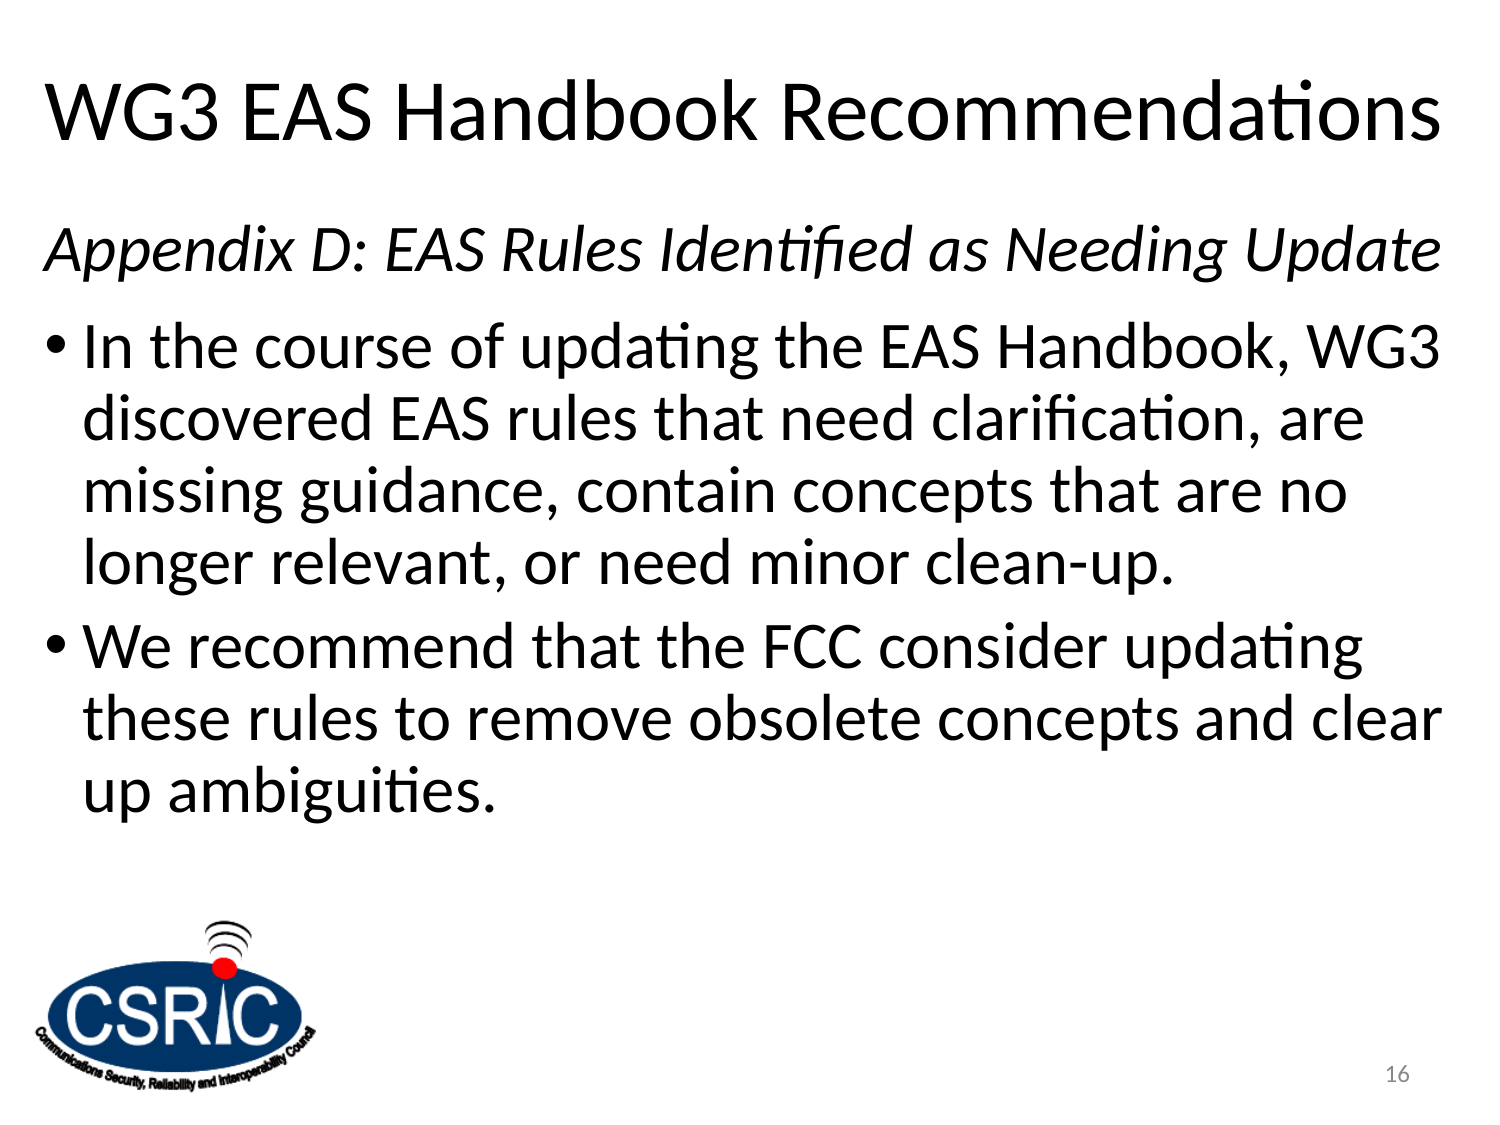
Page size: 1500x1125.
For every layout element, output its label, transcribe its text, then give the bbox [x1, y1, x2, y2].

picture [29, 916, 323, 1096]
text_box WG3 EAS Handbook Recommendations [27, 43, 1462, 167]
slide_number 16 [1074, 1042, 1425, 1103]
list Appendix D: EAS Rules Identified as Needing Update In the course of updating the EAS Handbook, WG3 discovered EAS rules that need clarification, are missing guidance, contain concepts that are no longer relevant, or need minor clean-up. We recommend that the FCC consider updating these rules to remove obsolete concepts and clear up ambiguities. [29, 206, 1478, 891]
